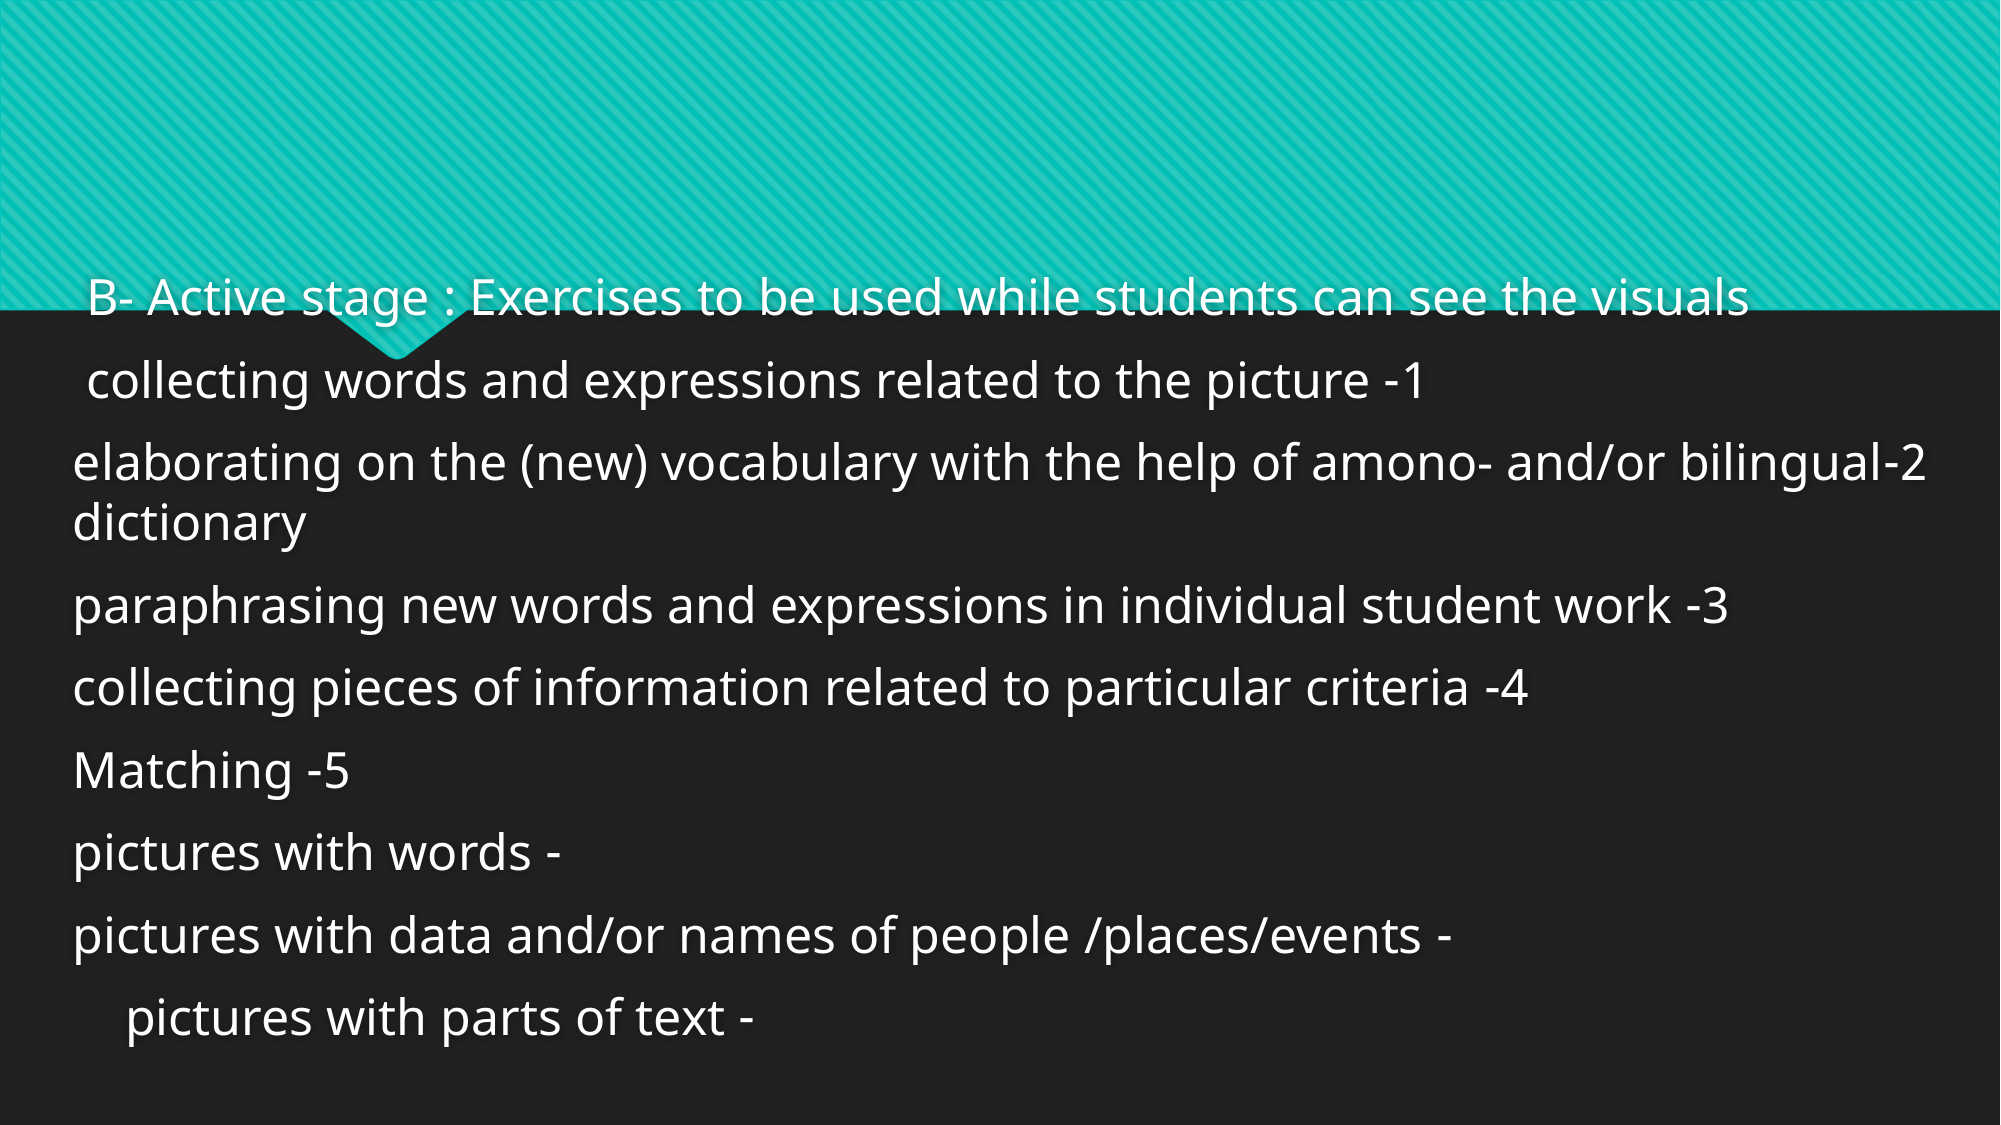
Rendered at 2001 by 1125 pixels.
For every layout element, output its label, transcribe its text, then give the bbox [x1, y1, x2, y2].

list B- Active stage : Exercises to be used while students can see the visuals 1- collecting words and expressions related to the picture 2-elaborating on the (new) vocabulary with the help of amono- and/or bilingual dictionary 3- paraphrasing new words and expressions in individual student work 4- collecting pieces of information related to particular criteria 5- Matching - pictures with words - pictures with data and/or names of people /places/events - pictures with parts of text [57, 244, 2000, 1068]
